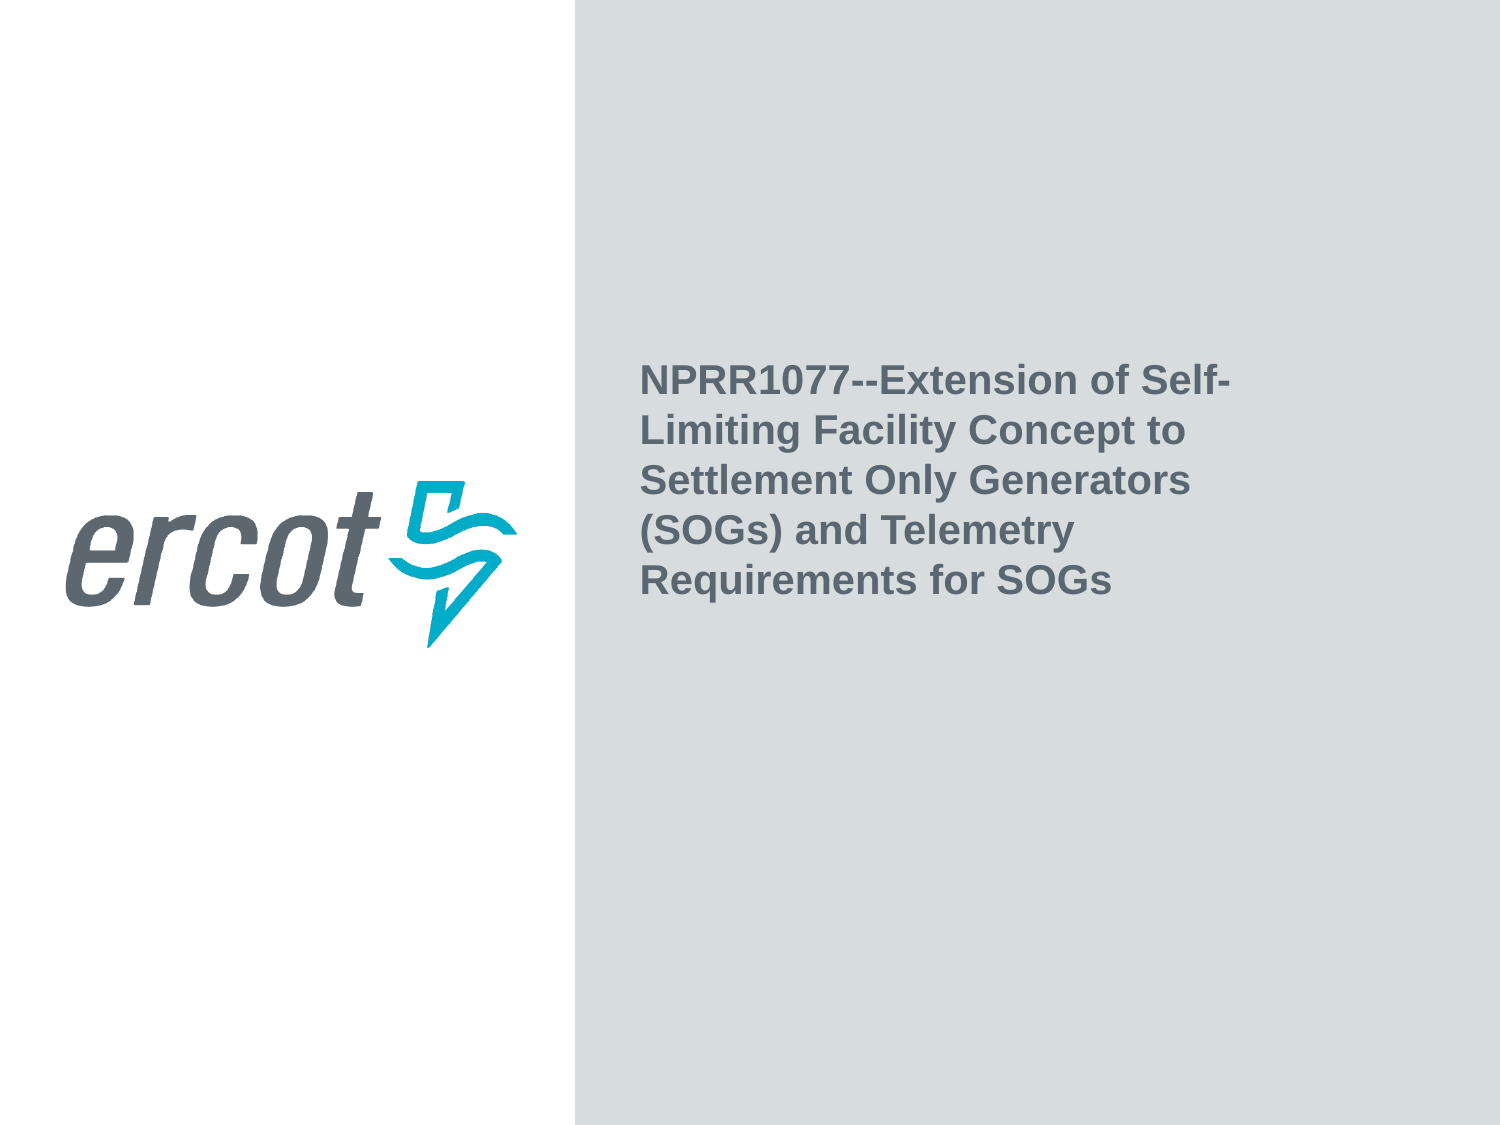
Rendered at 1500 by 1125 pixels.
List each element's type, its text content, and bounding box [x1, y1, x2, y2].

picture [56, 471, 525, 654]
text_box NPRR1077--Extension of Self-Limiting Facility Concept to Settlement Only Generators (SOGs) and Telemetry Requirements for SOGs [624, 345, 1288, 656]
